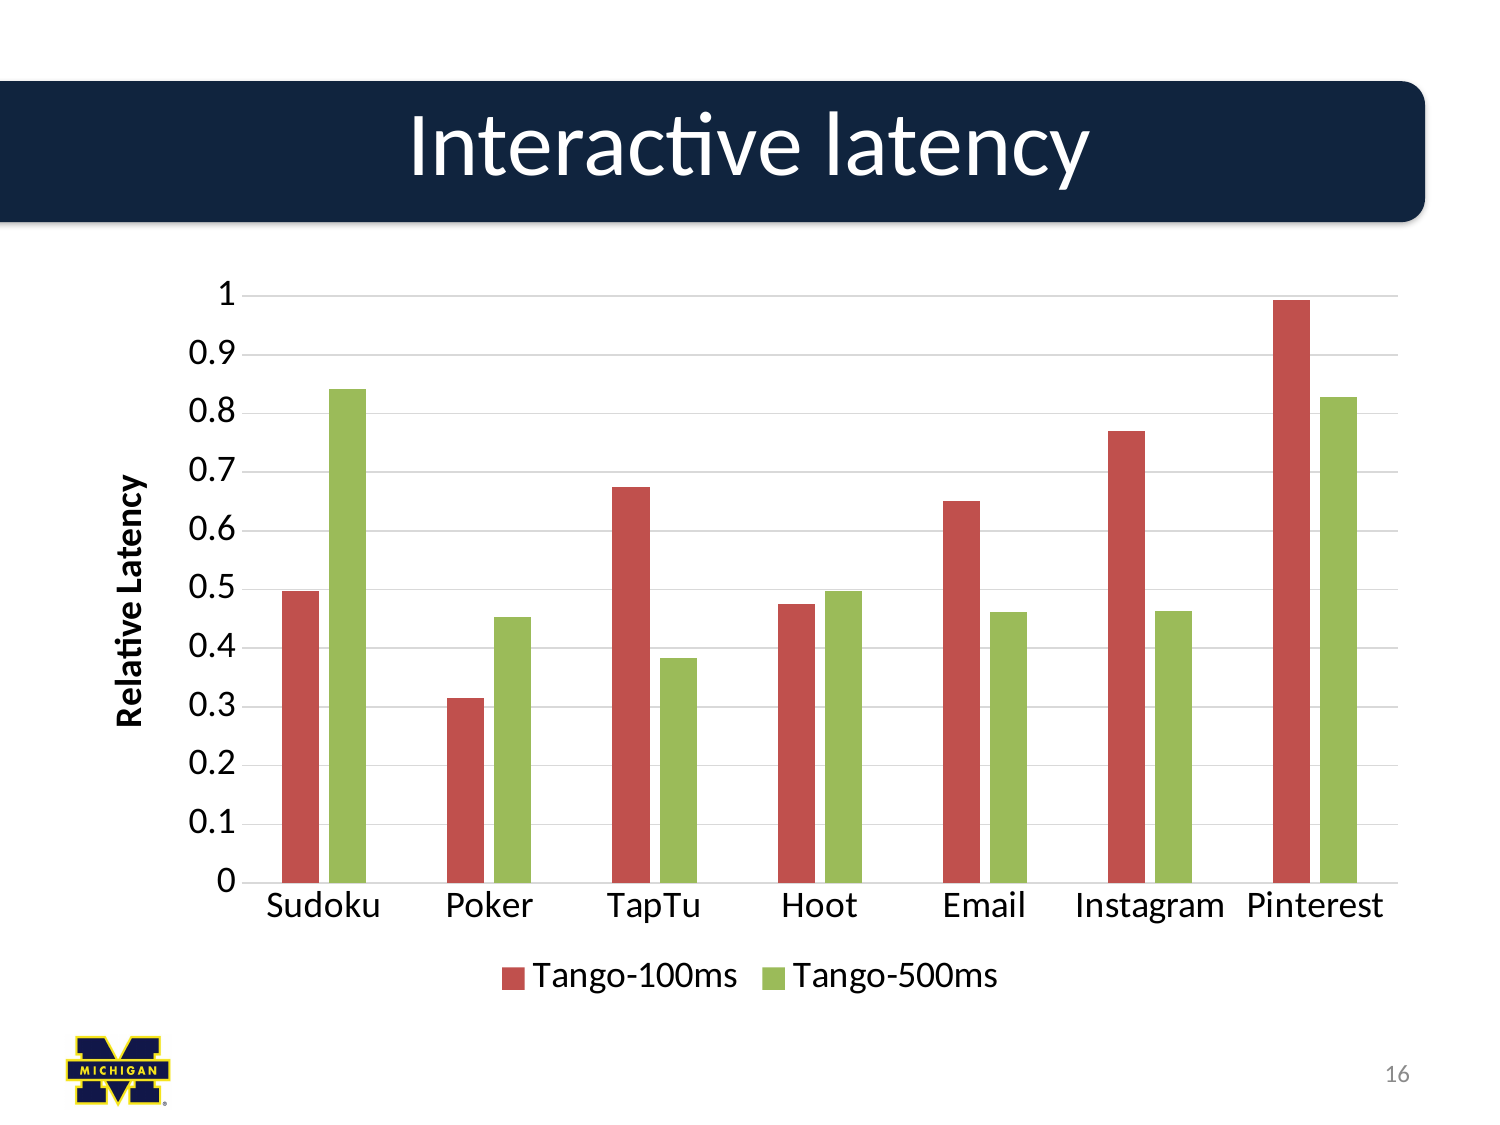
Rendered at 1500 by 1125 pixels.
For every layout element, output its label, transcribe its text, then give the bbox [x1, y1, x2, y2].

slide_number 16 [1074, 1042, 1425, 1103]
chart [74, 262, 1426, 1006]
title Interactive latency [75, 45, 1425, 233]
